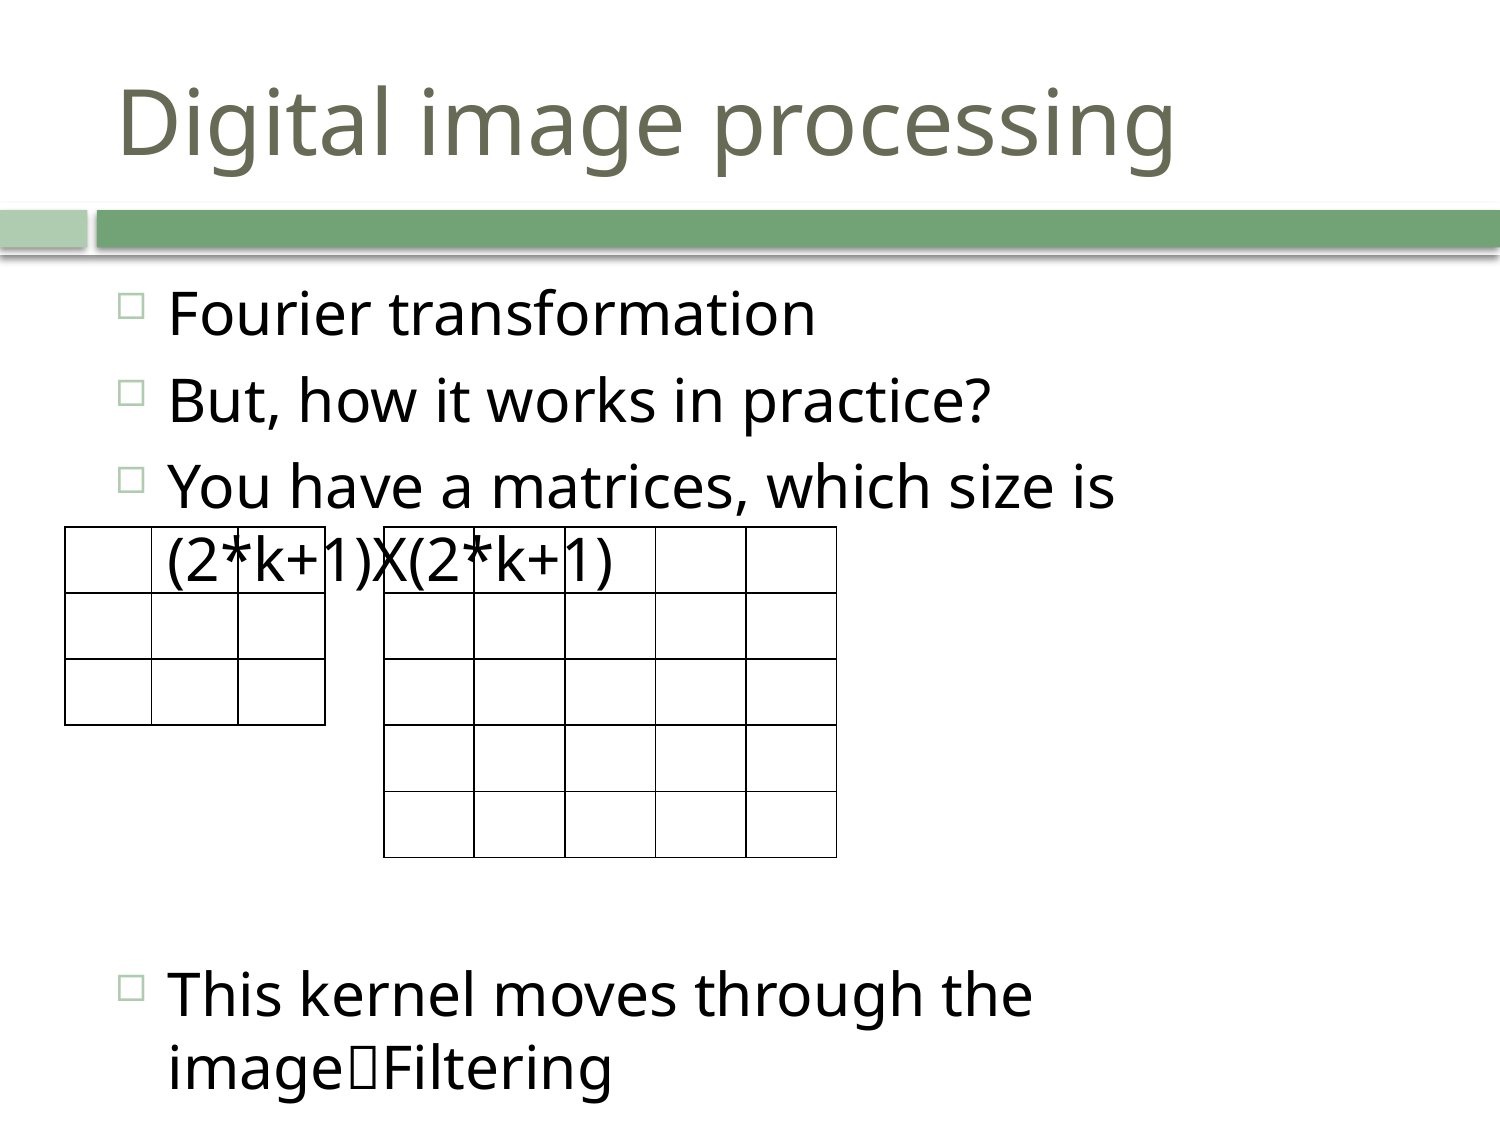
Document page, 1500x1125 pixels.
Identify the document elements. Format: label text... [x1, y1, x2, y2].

table_cell [656, 726, 745, 791]
table_header [566, 528, 655, 592]
table_header [656, 528, 745, 592]
table_cell [475, 660, 564, 724]
table_cell [475, 726, 564, 791]
table_cell [747, 726, 836, 791]
title Digital image processing [100, 37, 1438, 200]
table_cell [475, 792, 564, 857]
table_cell [566, 594, 655, 658]
table_cell [747, 594, 836, 658]
table_cell [656, 594, 745, 658]
table_cell [385, 726, 473, 791]
table_cell [66, 594, 151, 658]
table_header [66, 528, 151, 592]
table_header [475, 528, 564, 592]
table_cell [656, 792, 745, 857]
table_header [747, 528, 836, 592]
table_cell [475, 594, 564, 658]
table_cell [152, 594, 237, 658]
table_header [152, 528, 237, 592]
table_cell [66, 660, 151, 724]
table_cell [385, 792, 473, 857]
list Fourier transformation But, how it works in practice? You have a matrices, which size is (2*k+1)X(2*k+1) This kernel moves through the imageFiltering [100, 267, 1438, 1005]
table_cell [566, 726, 655, 791]
table_cell [656, 660, 745, 724]
table_cell [385, 594, 473, 658]
table_cell [566, 792, 655, 857]
table_cell [747, 660, 836, 724]
table_cell [385, 660, 473, 724]
table_header [385, 528, 473, 592]
table_cell [747, 792, 836, 857]
table_cell [566, 660, 655, 724]
table_cell [239, 594, 324, 658]
table_header [239, 528, 324, 592]
table_cell [239, 660, 324, 724]
table_cell [152, 660, 237, 724]
